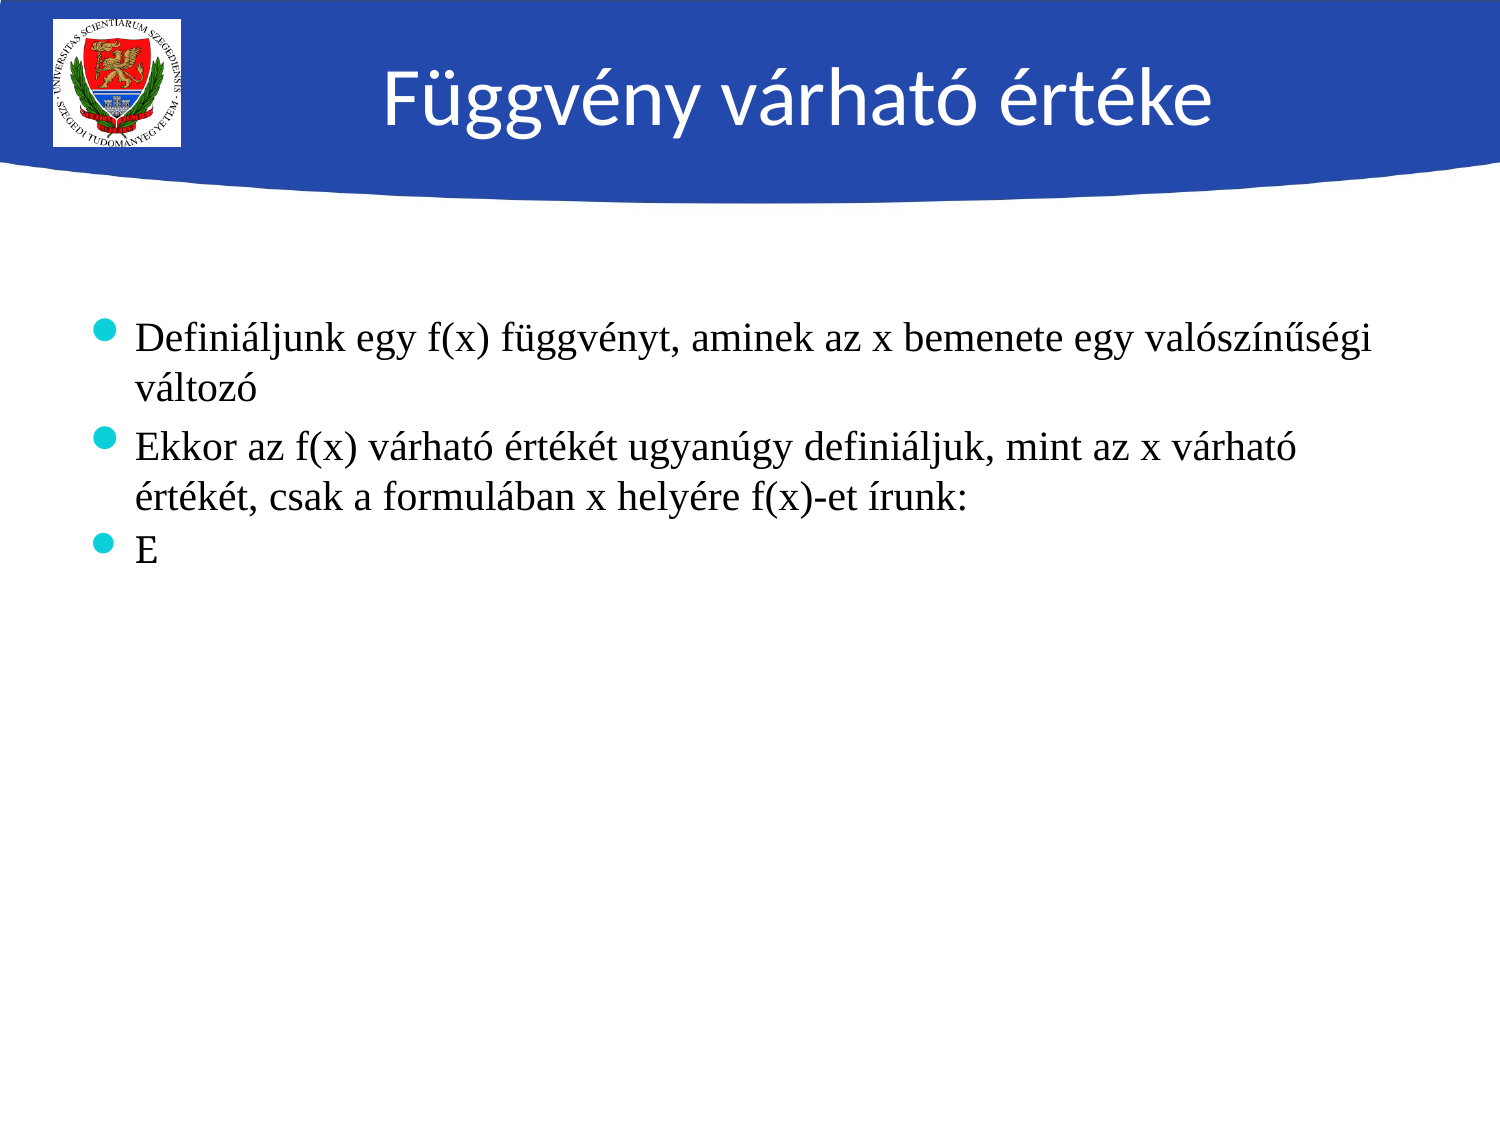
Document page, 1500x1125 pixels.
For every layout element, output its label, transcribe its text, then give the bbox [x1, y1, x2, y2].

picture [0, 0, 1500, 1125]
text_box Függvény várható értéke [289, 0, 1309, 142]
